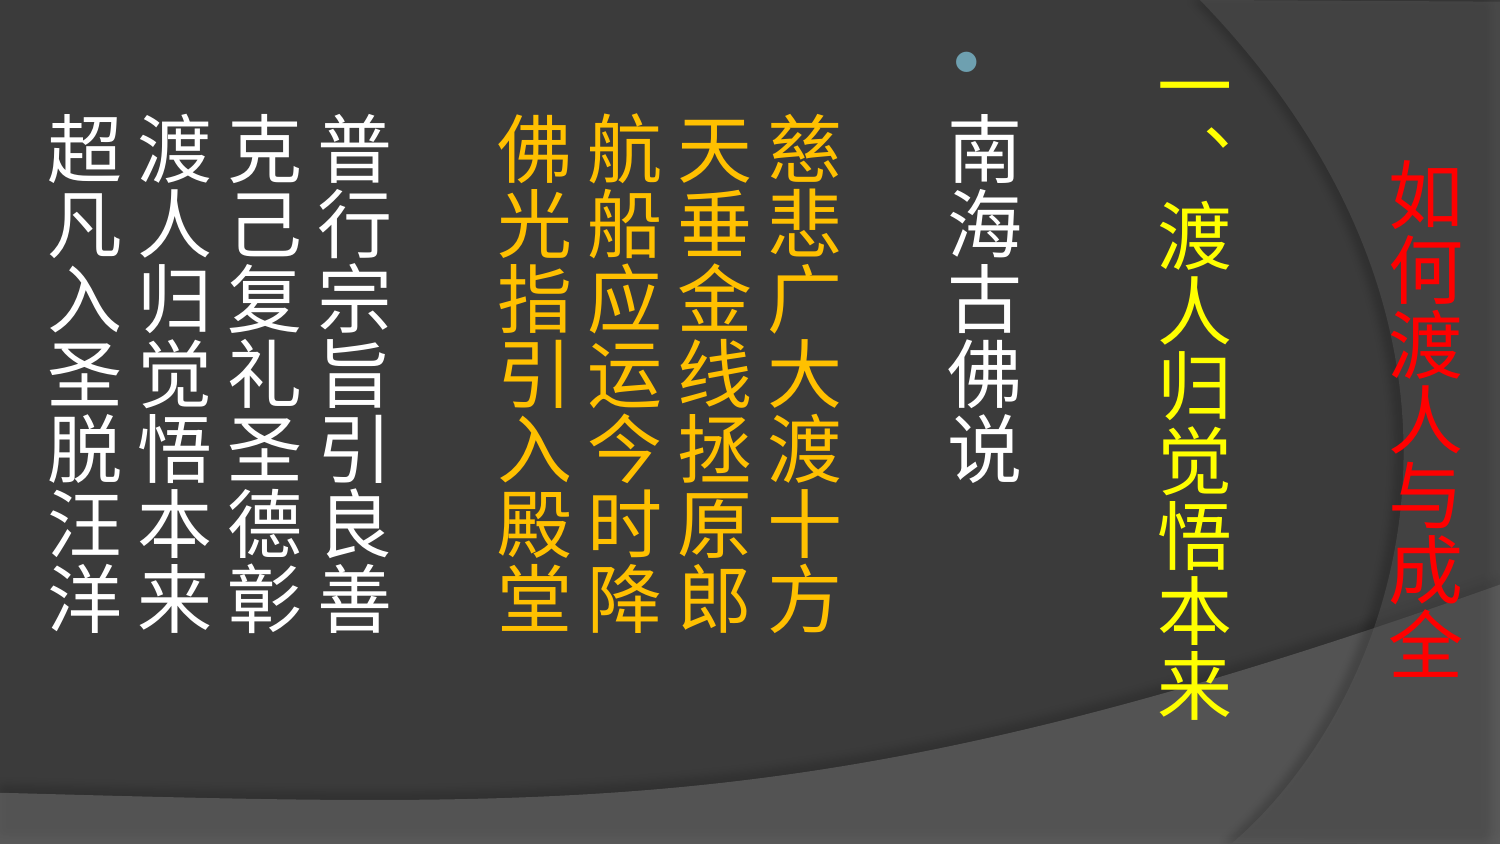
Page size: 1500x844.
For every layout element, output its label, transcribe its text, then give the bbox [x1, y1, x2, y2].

list 一、渡人归觉悟本来 南海古佛说 慈悲广大渡十方 天垂金线拯原郎 航船应运今时降 佛光指引入殿堂 普行宗旨引良善 克己复礼圣德彰 渡人归觉悟本来 超凡入圣脱汪洋 [29, 27, 1365, 820]
title 如何渡人与成全 [1364, 21, 1483, 820]
